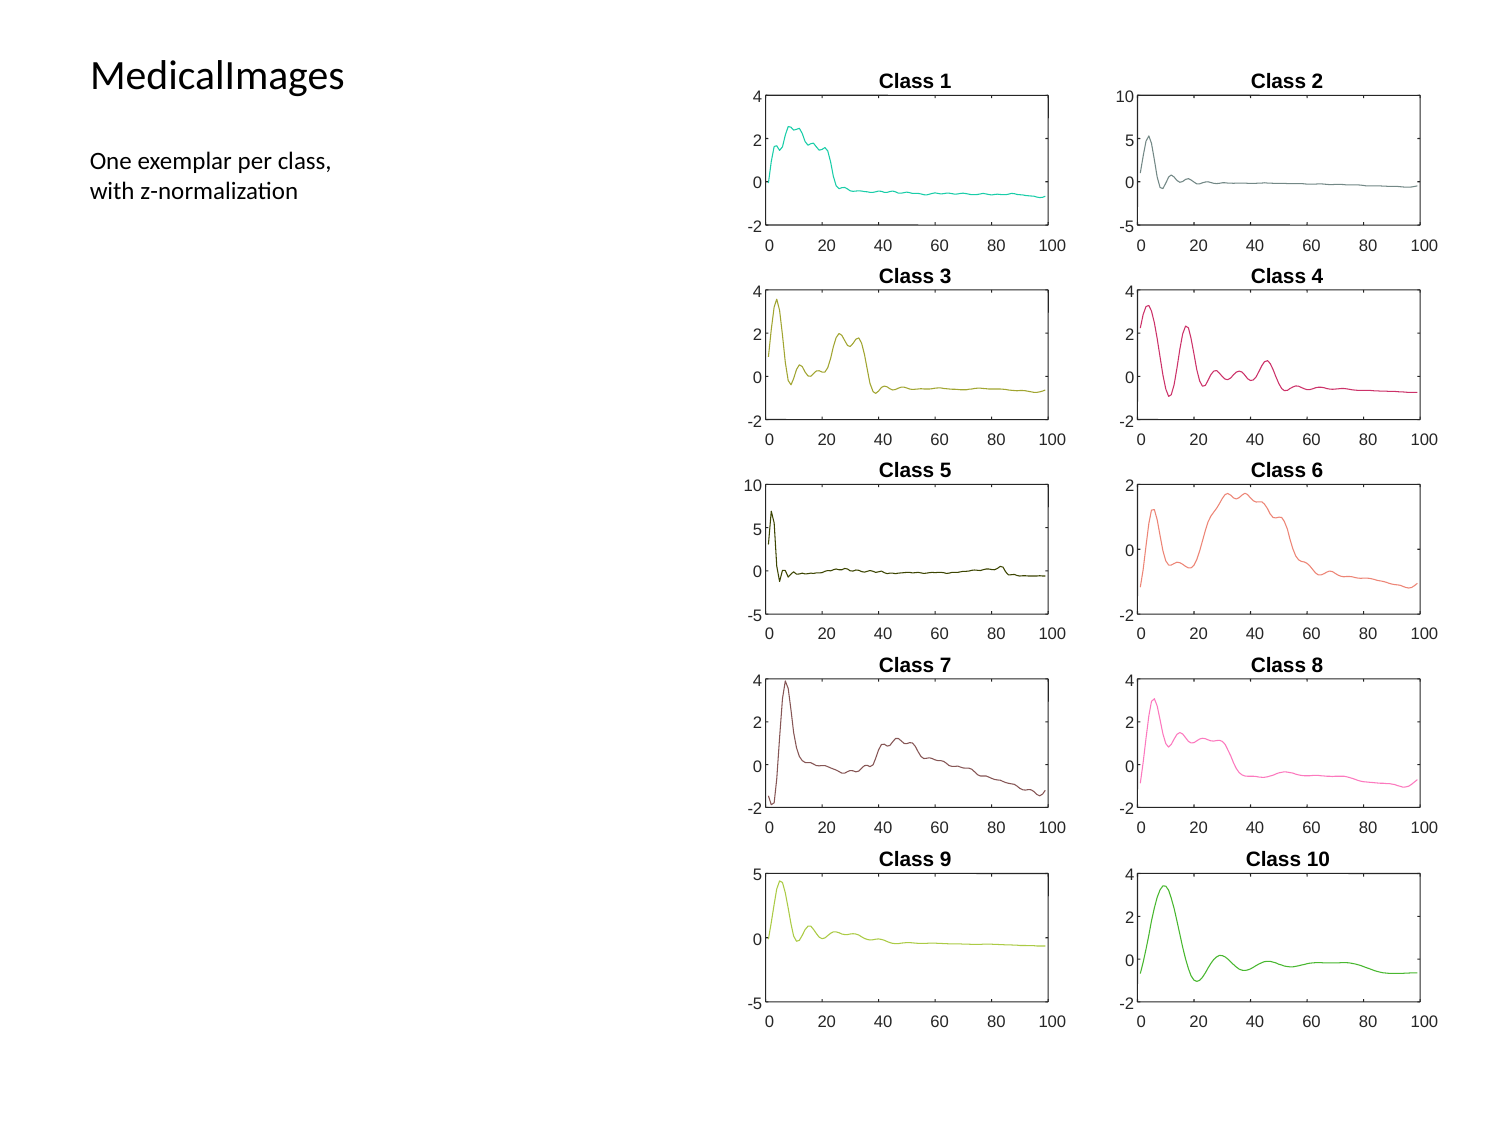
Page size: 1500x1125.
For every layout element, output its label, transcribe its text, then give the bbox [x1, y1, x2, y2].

text_box One exemplar per class, with z-normalization [74, 137, 375, 213]
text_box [738, 67, 1444, 1037]
title MedicalImages [75, 45, 400, 100]
